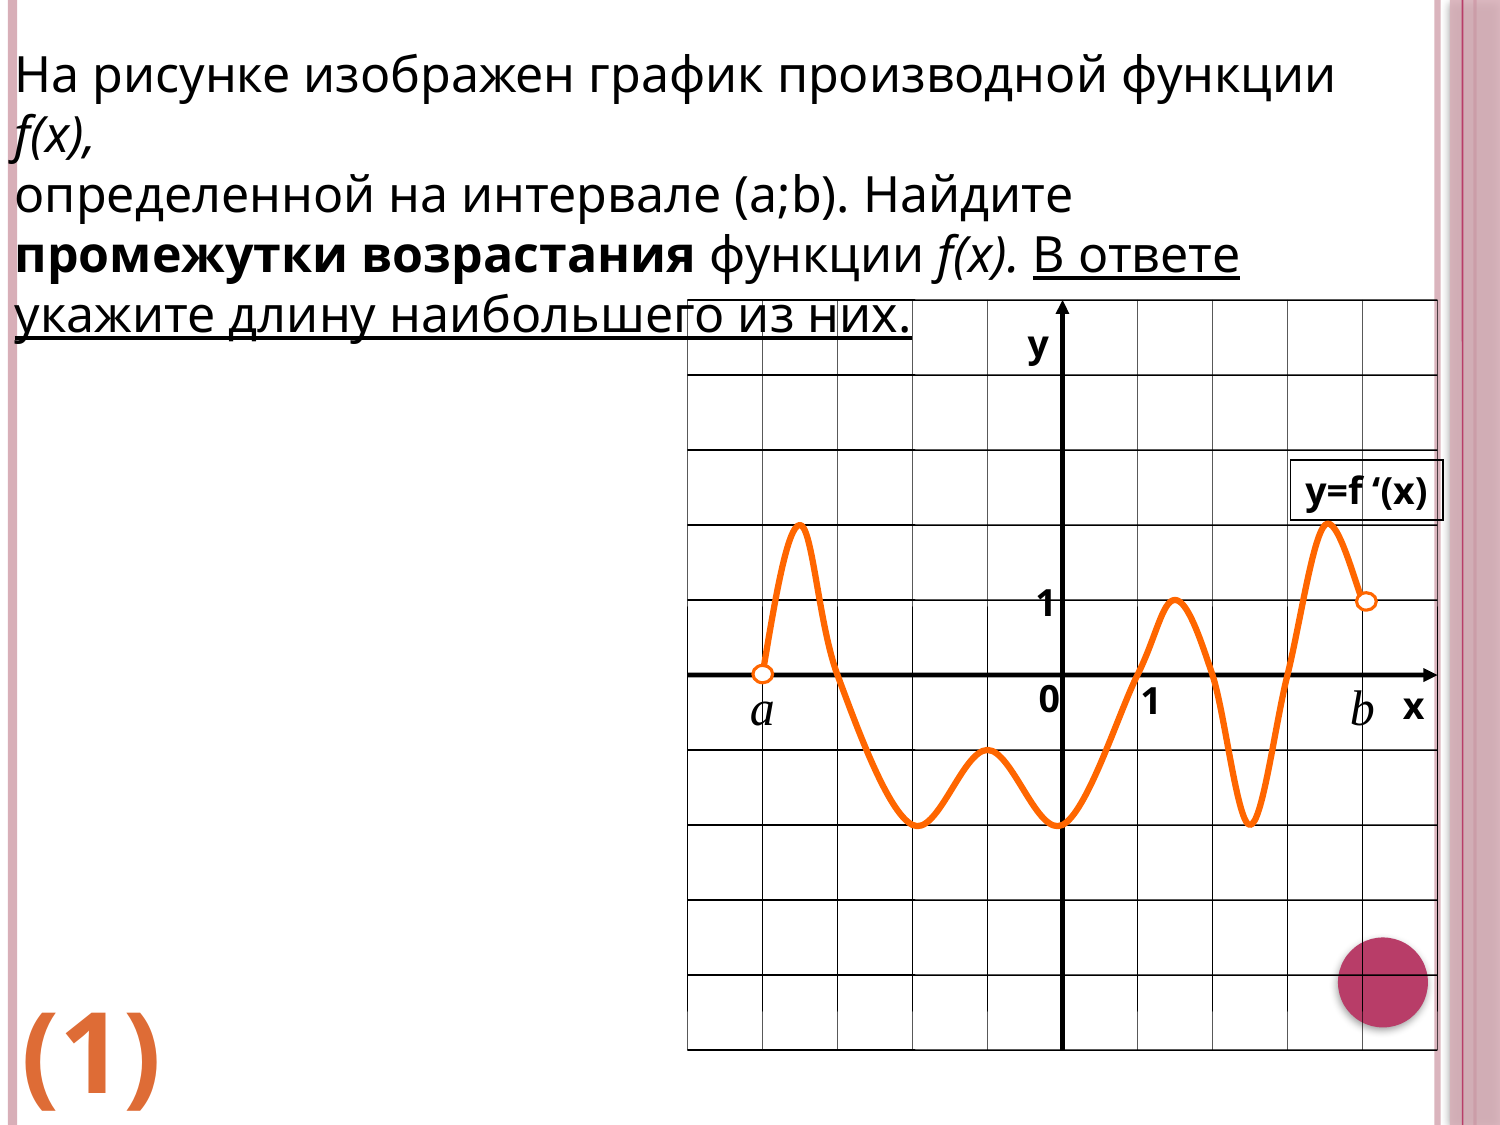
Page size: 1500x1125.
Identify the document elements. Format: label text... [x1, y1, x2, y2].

text_box (1) [6, 973, 178, 1124]
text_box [752, 511, 1377, 838]
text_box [686, 299, 1456, 1051]
text_box На рисунке изображен график производной функции f(x), определенной на интервале (a;b). Найдите промежутки возрастания функции f(x). В ответе укажите длину наибольшего из них. [0, 35, 1430, 350]
